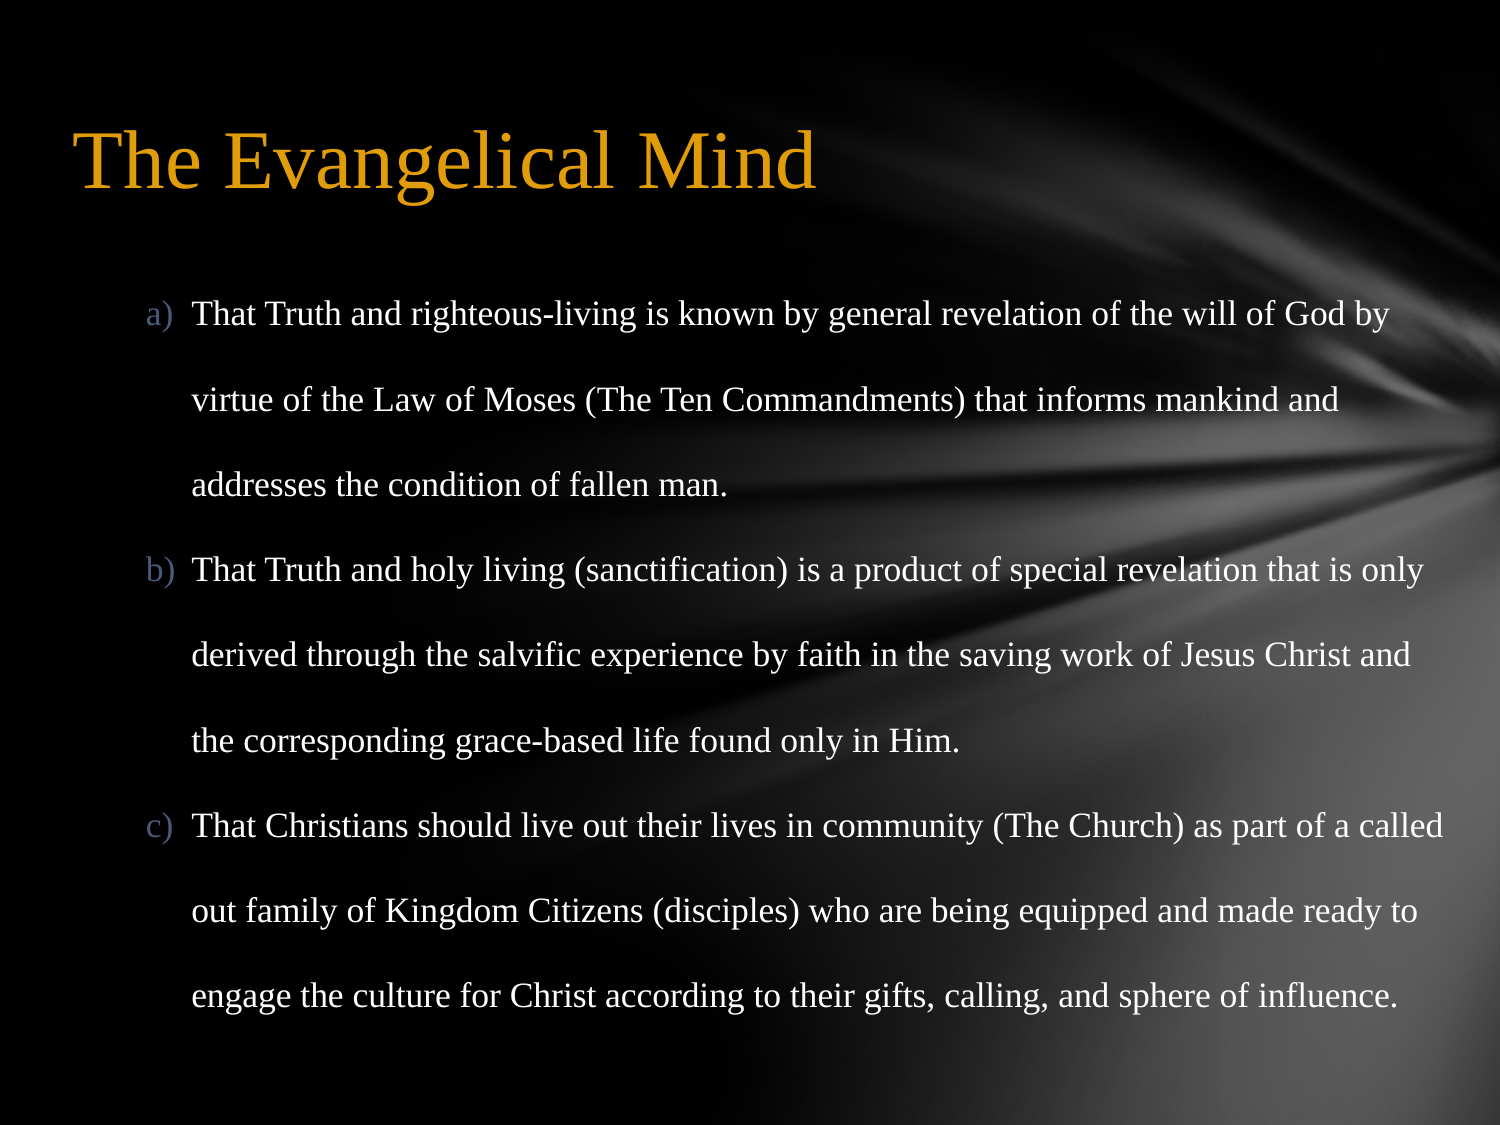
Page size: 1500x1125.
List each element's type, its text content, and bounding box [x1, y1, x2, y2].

list That Truth and righteous-living is known by general revelation of the will of God by virtue of the Law of Moses (The Ten Commandments) that informs mankind and addresses the condition of fallen man. That Truth and holy living (sanctification) is a product of special revelation that is only derived through the salvific experience by faith in the saving work of Jesus Christ and the corresponding grace-based life found only in Him. That Christians should live out their lives in community (The Church) as part of a called out family of Kingdom Citizens (disciples) who are being equipped and made ready to engage the culture for Christ according to their gifts, calling, and sphere of influence. [57, 239, 1475, 1113]
title The Evangelical Mind [57, 37, 1318, 213]
